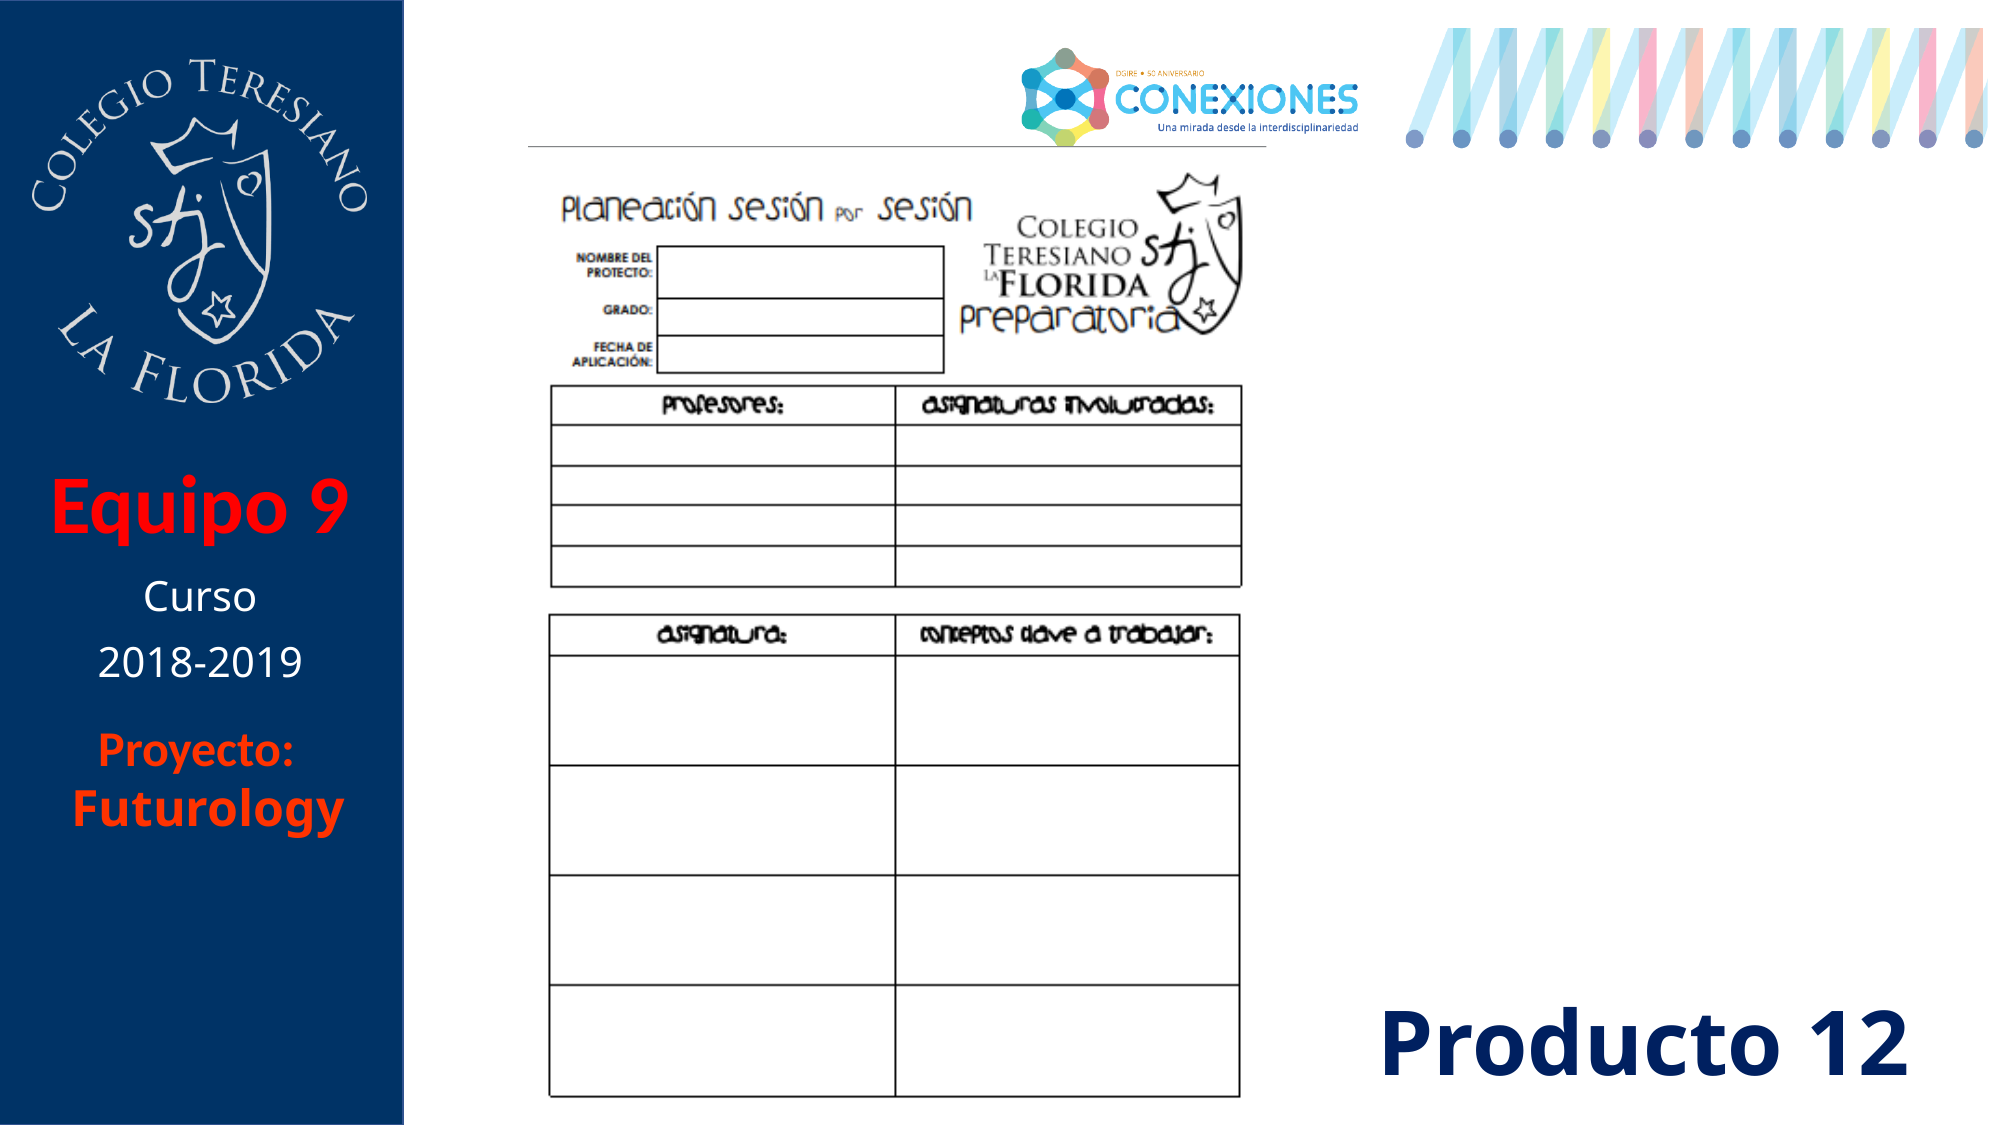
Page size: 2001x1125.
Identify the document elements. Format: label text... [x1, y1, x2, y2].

picture [528, 28, 1988, 1125]
text_box Proyecto: Futurology [33, 709, 383, 845]
subtitle Curso 2018-2019 [62, 567, 339, 688]
text_box Equipo 9 [35, 442, 366, 558]
text_box Producto 12 [1286, 959, 2000, 1102]
picture [32, 59, 368, 403]
text_box [0, 0, 404, 1125]
